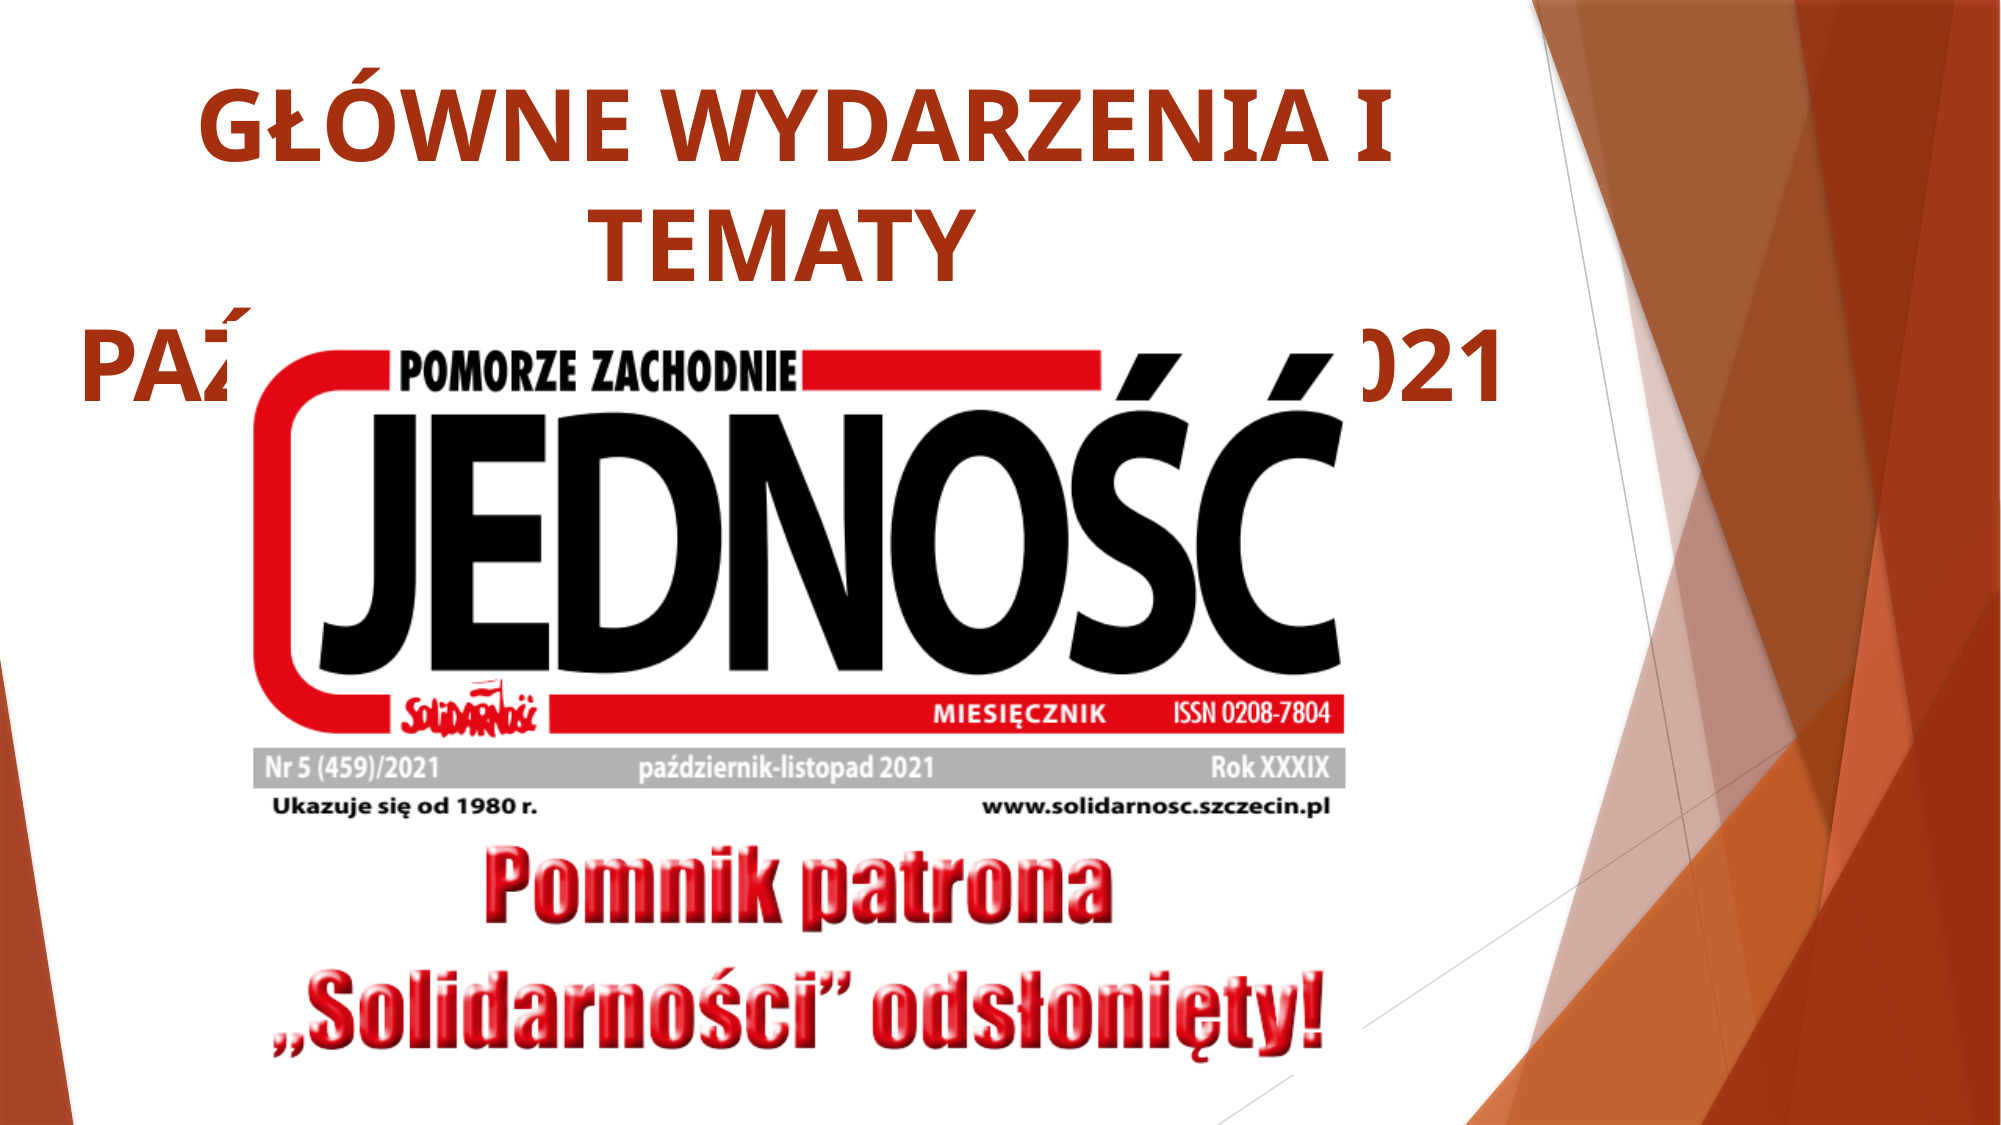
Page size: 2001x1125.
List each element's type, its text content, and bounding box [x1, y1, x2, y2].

text_box GŁÓWNE WYDARZENIA I TEMATY PAŹDZIERNIK-LISTOPAD 2021 [0, 53, 1590, 424]
picture [227, 321, 1363, 1076]
